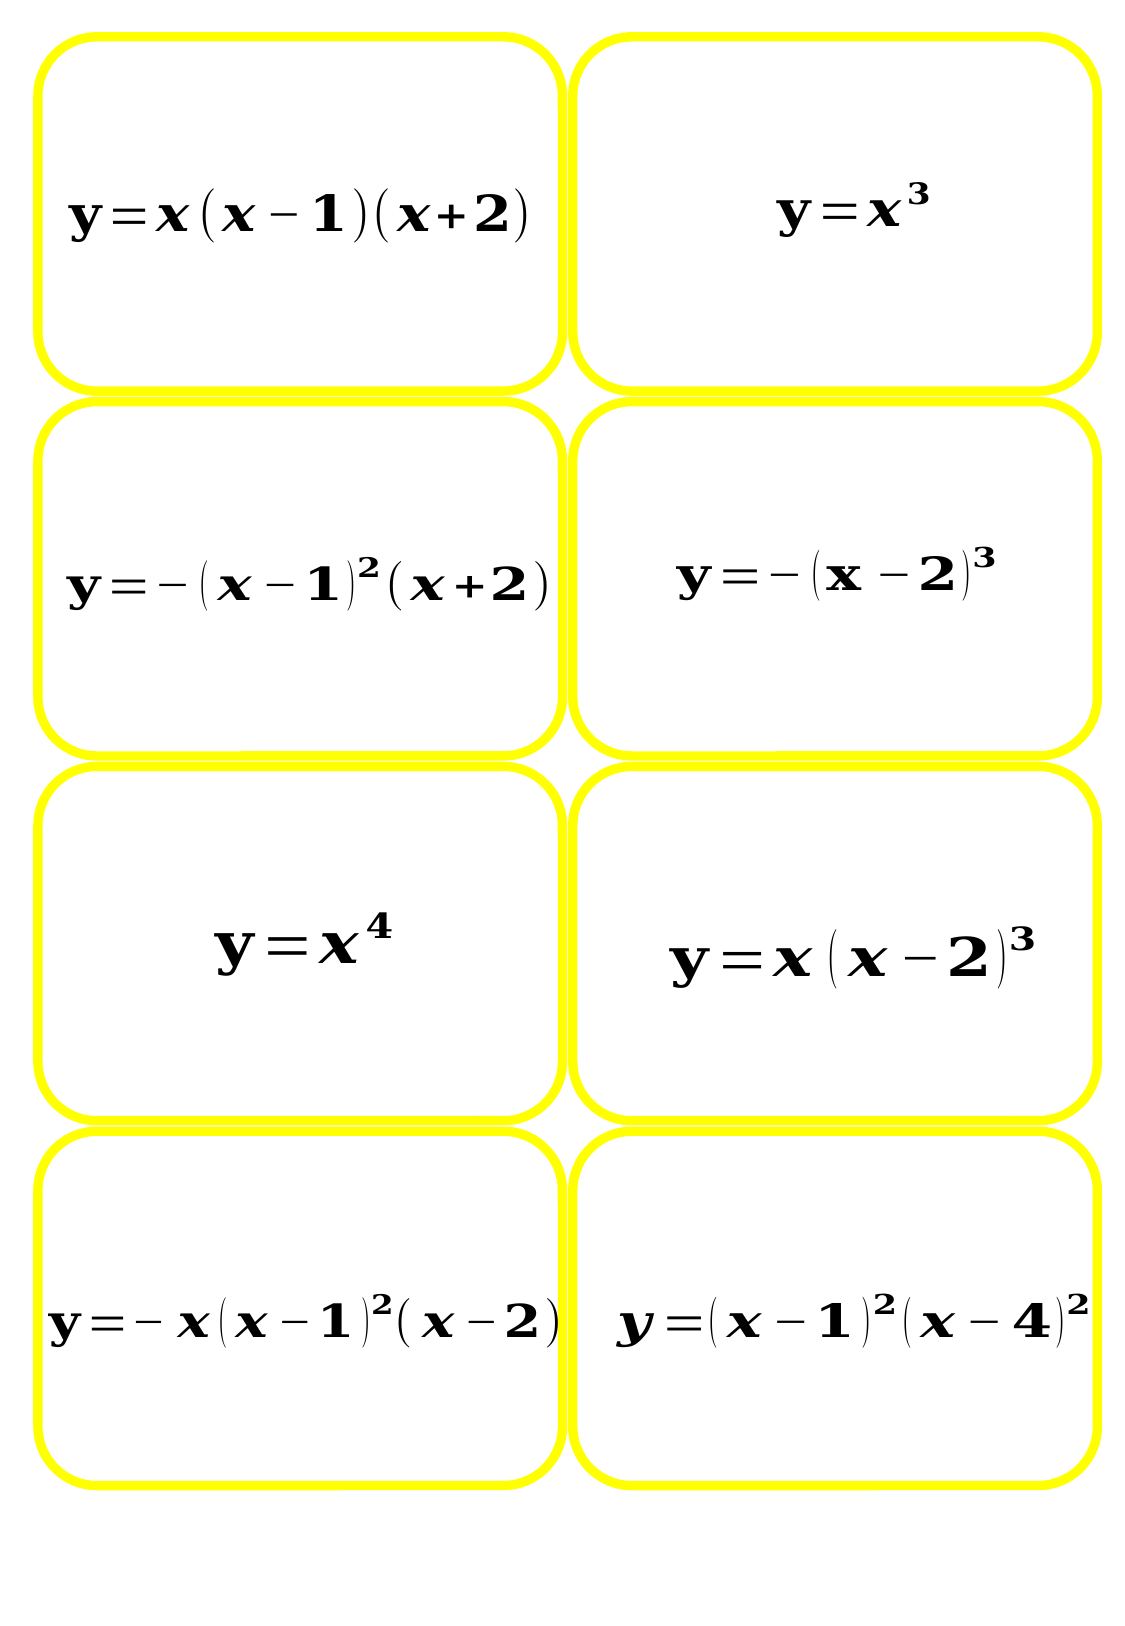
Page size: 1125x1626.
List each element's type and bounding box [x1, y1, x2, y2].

text_box [36, 400, 565, 758]
text_box [36, 35, 565, 393]
text_box [36, 764, 565, 1123]
text_box [571, 764, 1099, 1123]
text_box [571, 400, 1099, 758]
text_box [36, 1129, 565, 1488]
text_box [571, 1129, 1099, 1488]
text_box [571, 35, 1099, 393]
